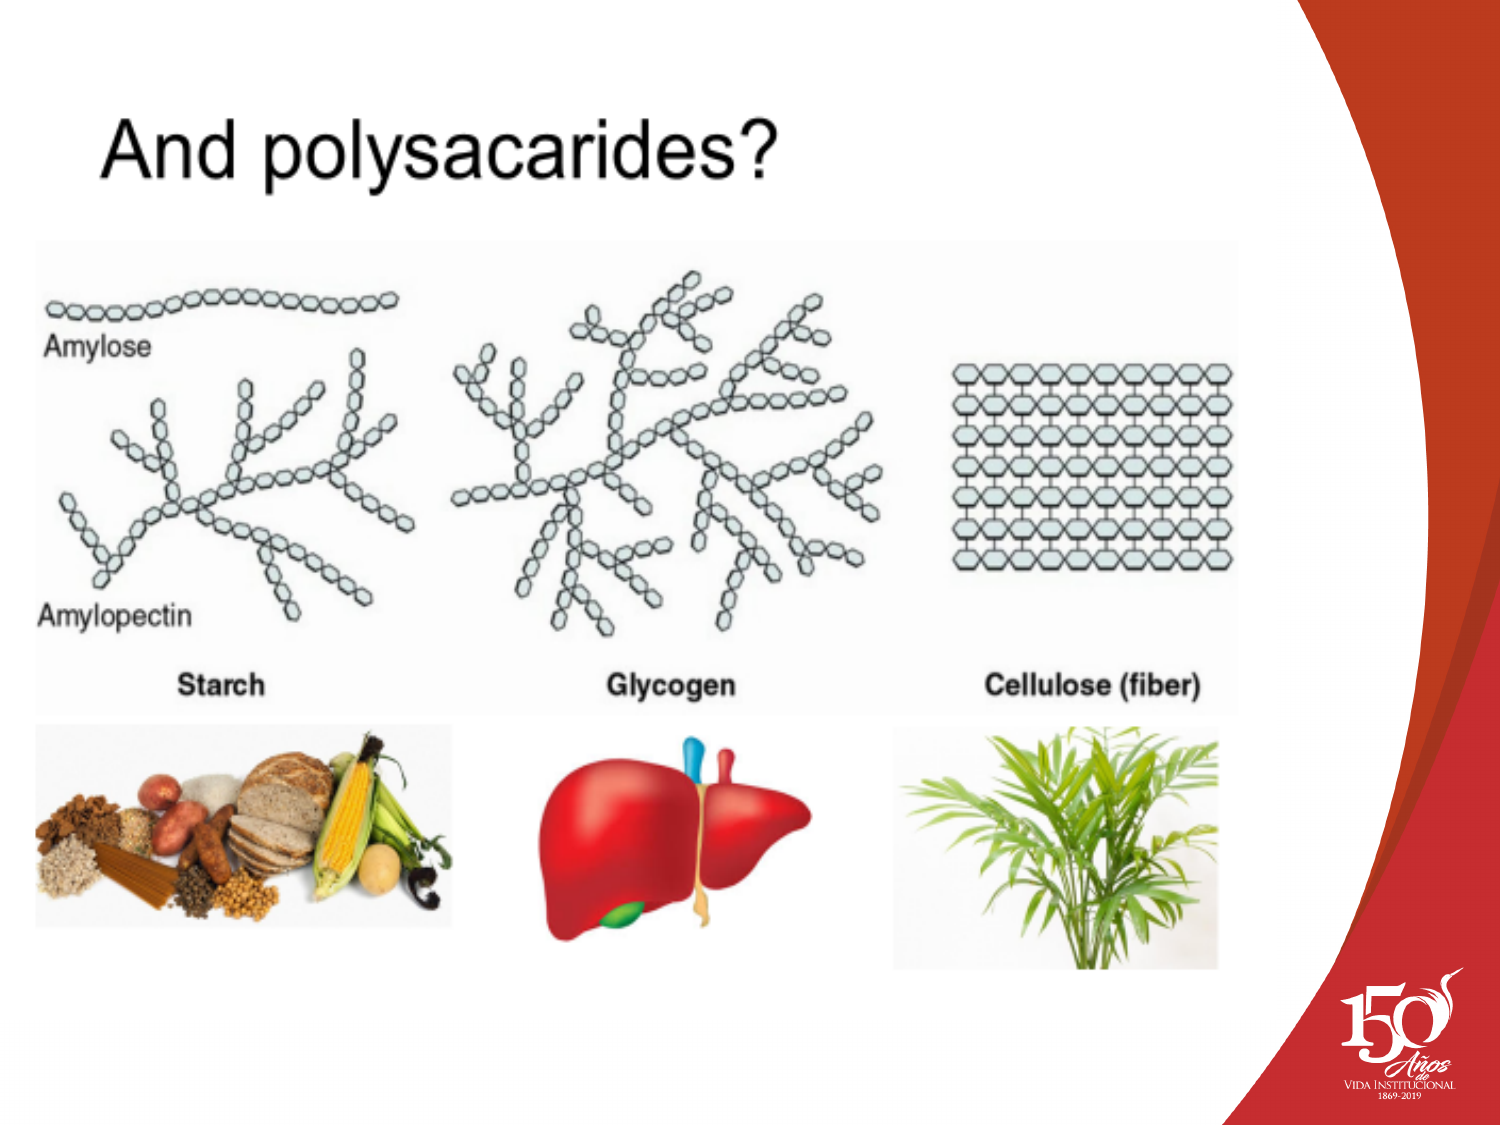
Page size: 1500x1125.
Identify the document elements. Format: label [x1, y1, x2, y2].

picture [0, 0, 1276, 1020]
list [0, 0, 1500, 1125]
